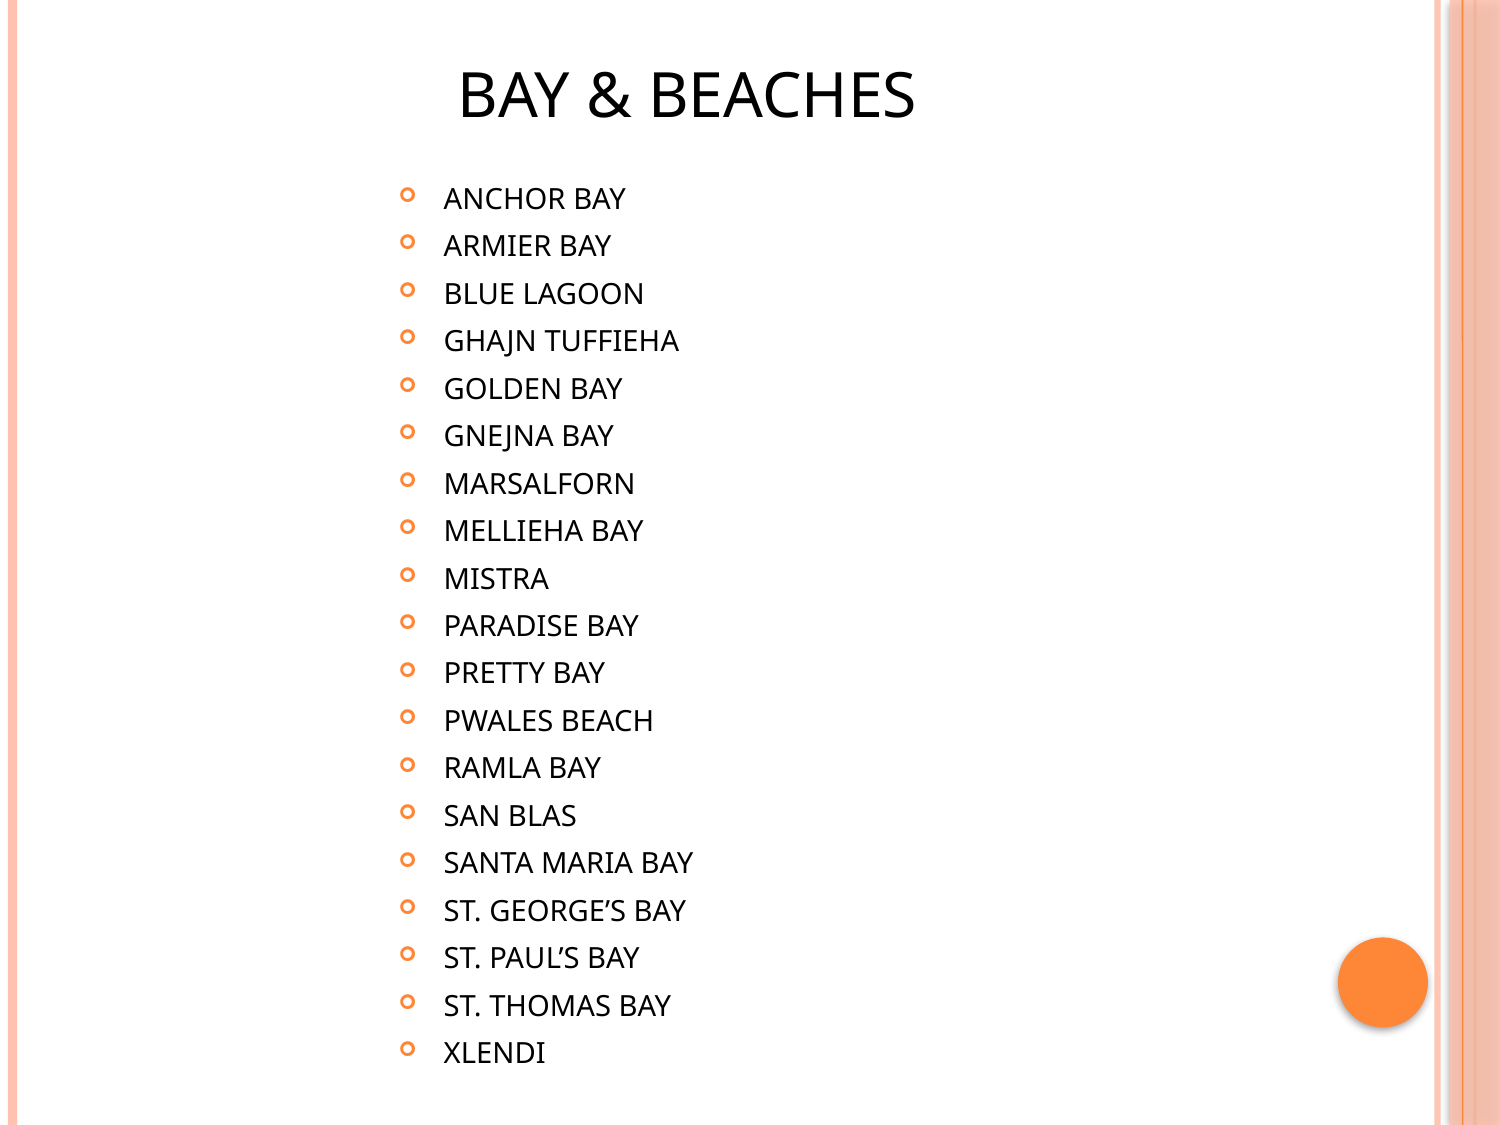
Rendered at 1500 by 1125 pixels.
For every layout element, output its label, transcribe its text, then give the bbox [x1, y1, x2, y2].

title BAY & BEACHES [75, 45, 1300, 138]
list ANCHOR BAY ARMIER BAY BLUE LAGOON GHAJN TUFFIEHA GOLDEN BAY GNEJNA BAY MARSALFORN MELLIEHA BAY MISTRA PARADISE BAY PRETTY BAY PWALES BEACH RAMLA BAY SAN BLAS SANTA MARIA BAY ST. GEORGE’S BAY ST. PAUL’S BAY ST. THOMAS BAY XLENDI [383, 172, 1500, 1071]
